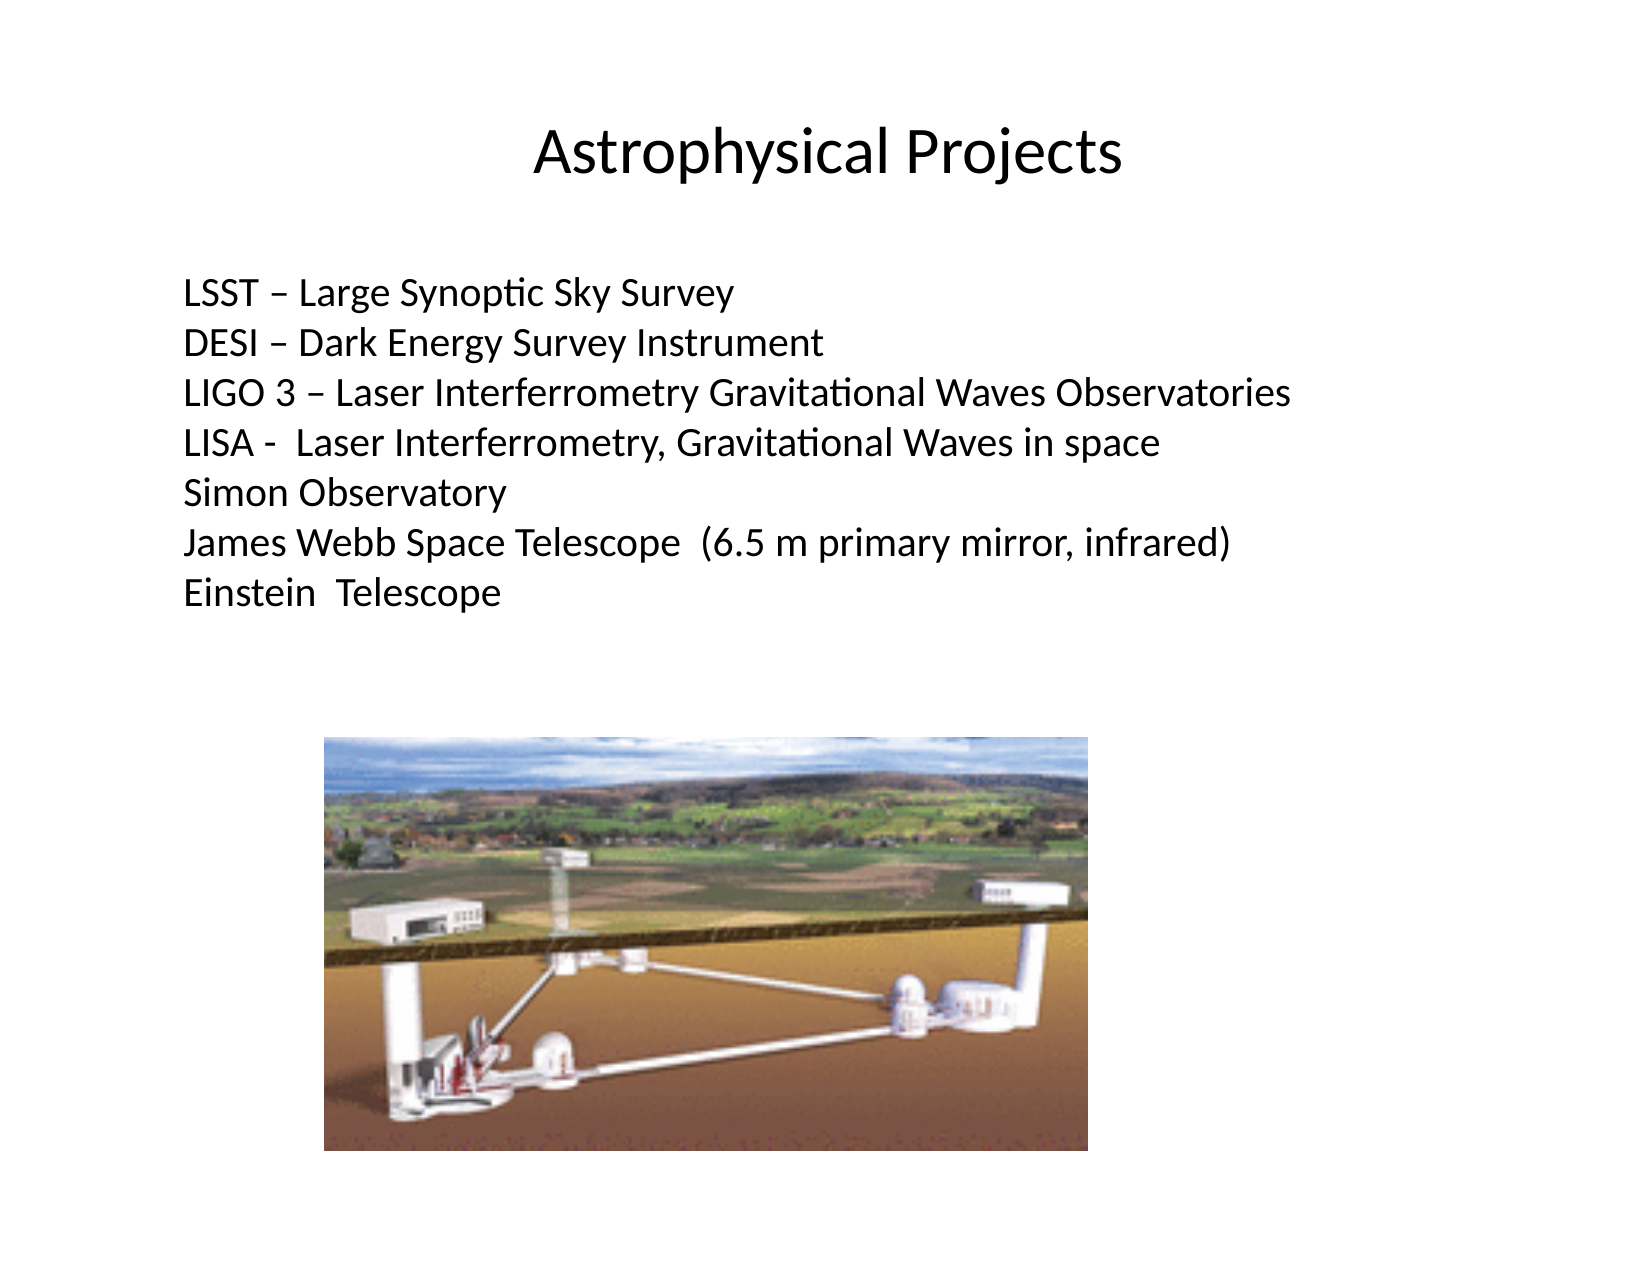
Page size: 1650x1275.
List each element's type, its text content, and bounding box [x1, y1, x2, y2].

text_box LSST – Large Synoptic Sky Survey DESI – Dark Energy Survey Instrument LIGO 3 – Laser Interferrometry Gravitational Waves Observatories LISA - Laser Interferrometry, Gravitational Waves in space Simon Observatory James Webb Space Telescope (6.5 m primary mirror, infrared) Einstein Telescope [168, 257, 1307, 723]
picture [324, 737, 1088, 1151]
text_box Astrophysical Projects [518, 99, 1139, 195]
